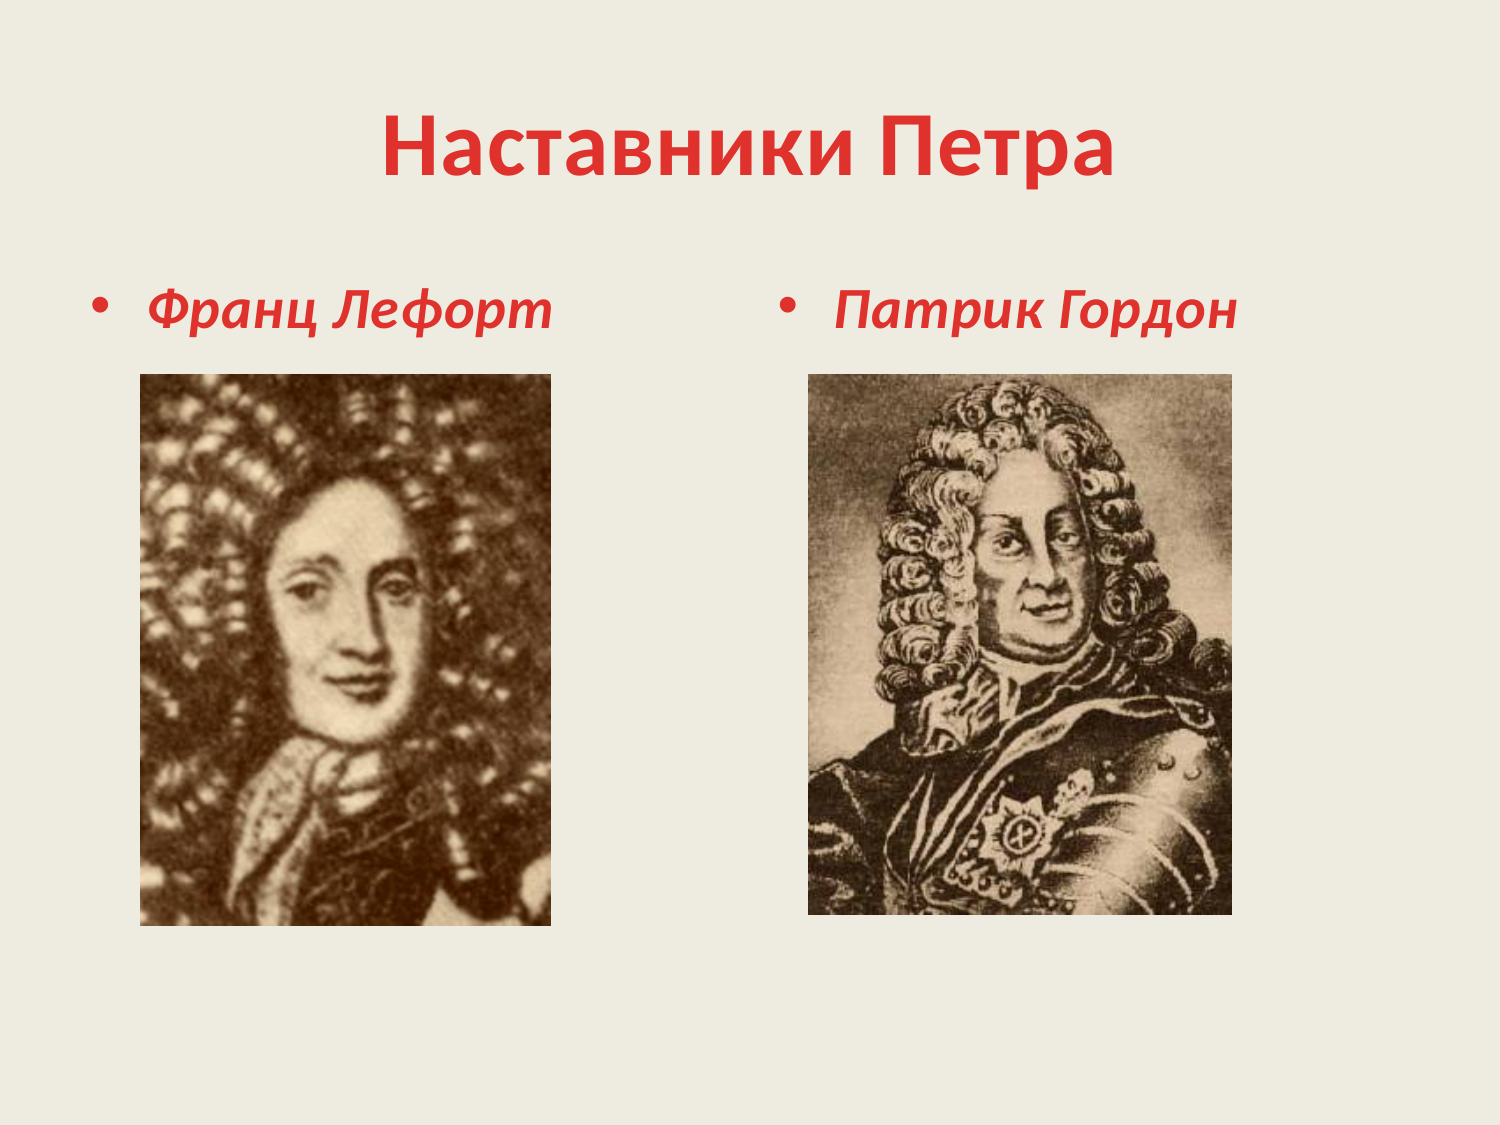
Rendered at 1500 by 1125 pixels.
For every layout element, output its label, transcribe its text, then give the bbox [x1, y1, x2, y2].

list Франц Лефорт [75, 262, 738, 1005]
title Наставники Петра [75, 45, 1425, 233]
list Патрик Гордон [762, 262, 1425, 1005]
picture [140, 374, 551, 927]
picture [808, 374, 1233, 916]
